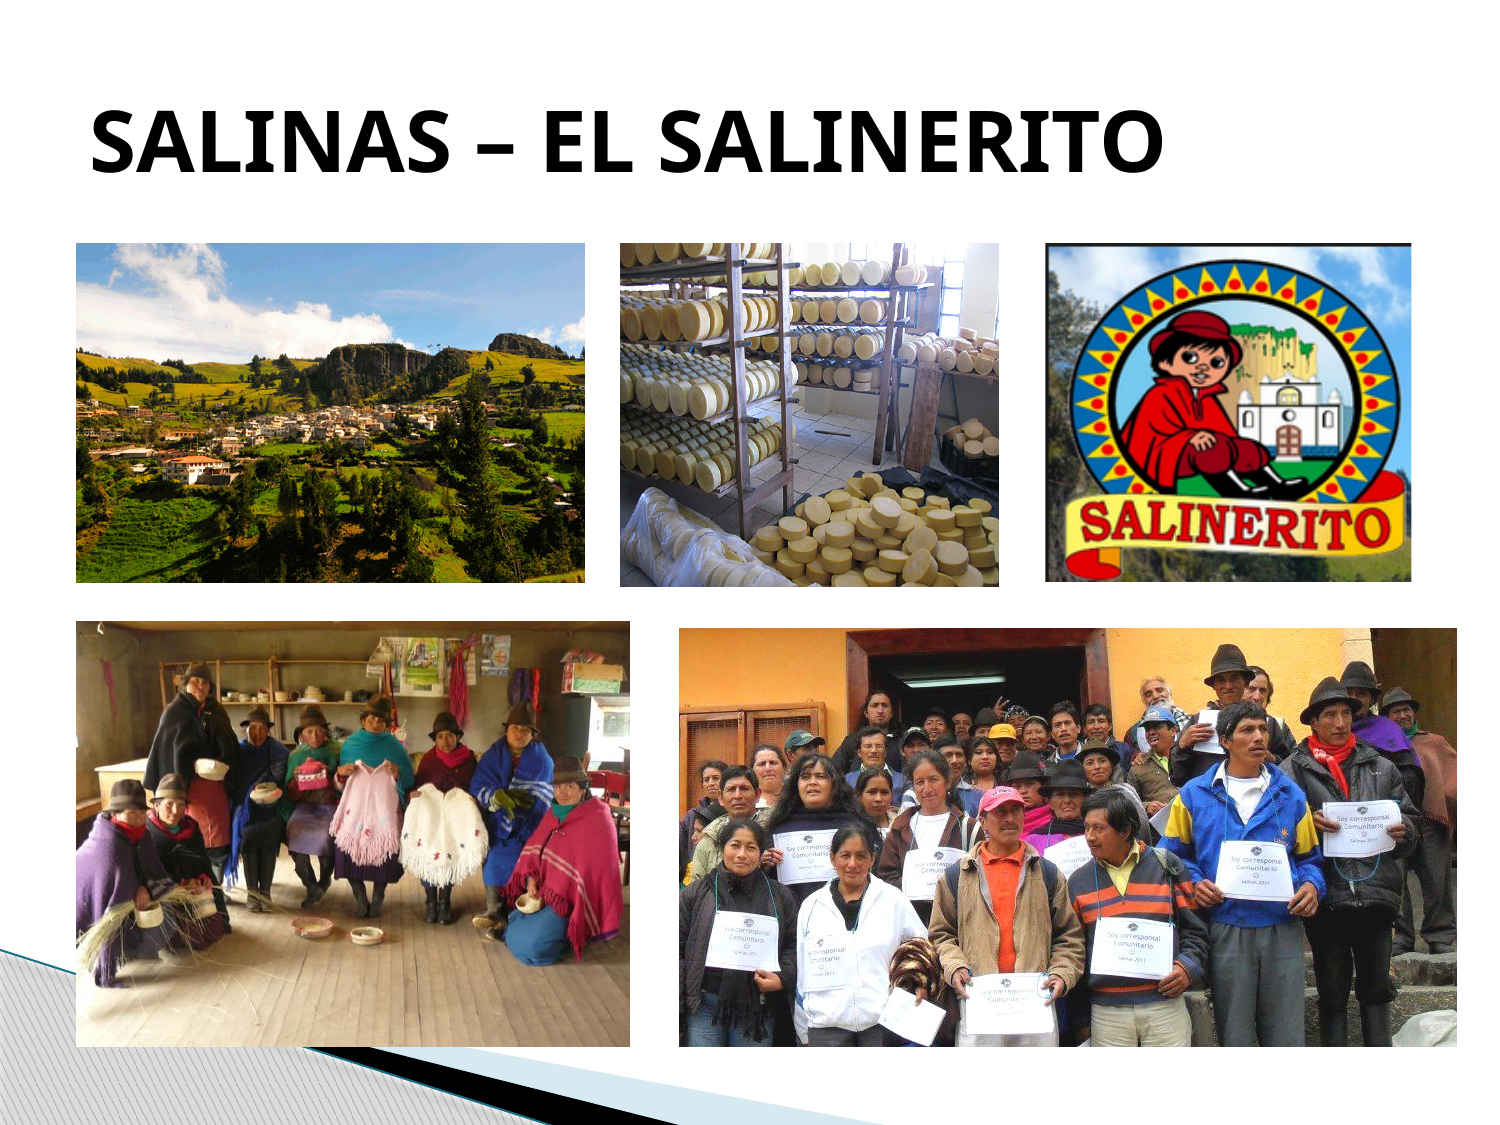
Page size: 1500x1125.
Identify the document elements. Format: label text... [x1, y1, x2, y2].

picture [76, 243, 585, 583]
title SALINAS – EL SALINERITO [75, 45, 1425, 233]
picture [1045, 243, 1412, 582]
picture [678, 628, 1457, 1047]
picture [76, 621, 630, 1048]
picture [619, 243, 999, 587]
